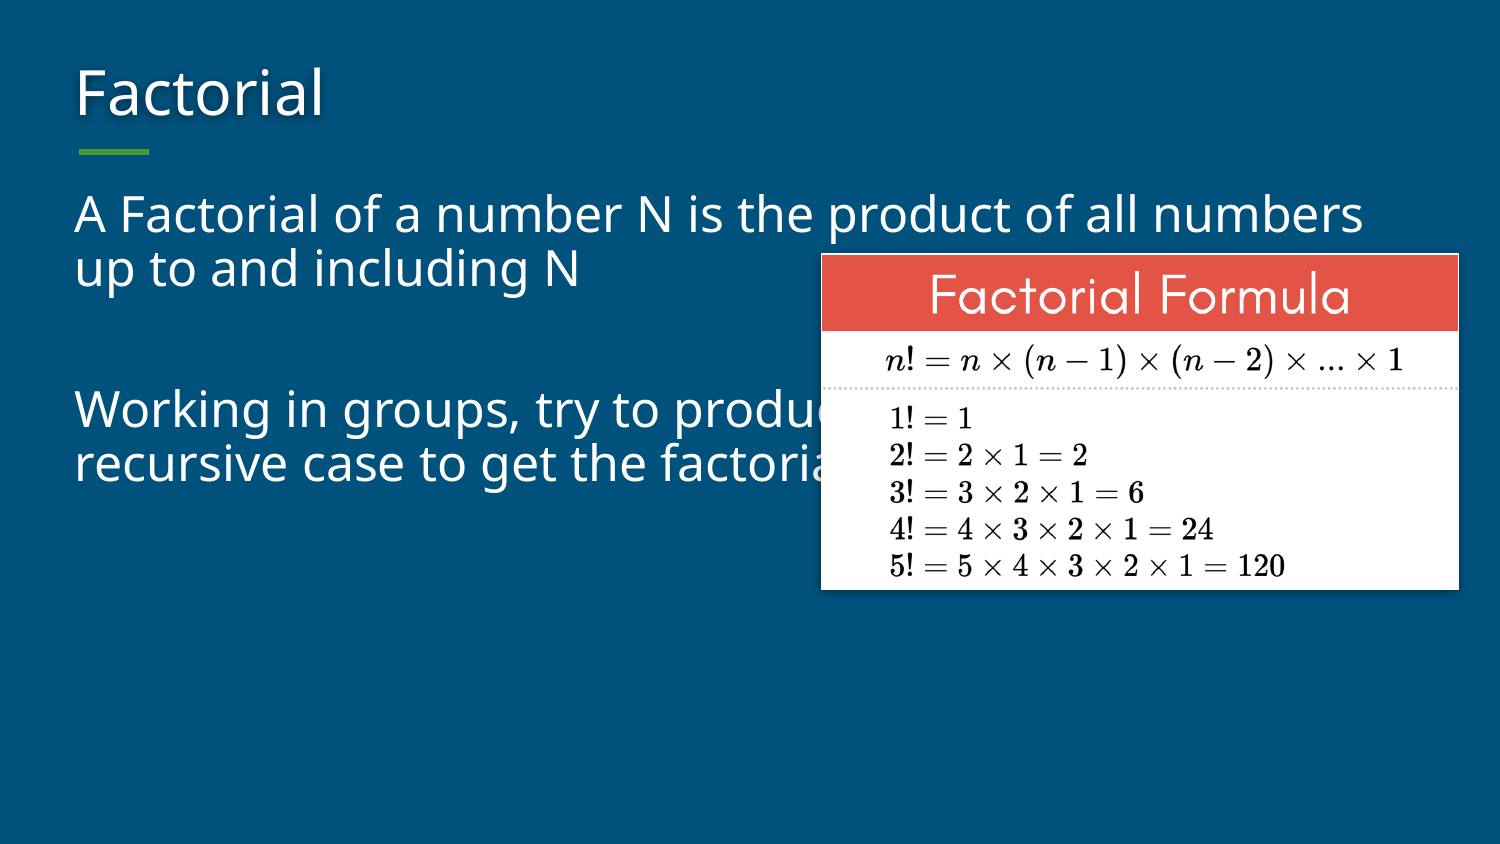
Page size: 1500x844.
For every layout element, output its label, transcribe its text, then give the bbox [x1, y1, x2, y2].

picture [821, 254, 1458, 589]
title Factorial [63, 39, 1437, 152]
list A Factorial of a number N is the product of all numbers up to and including N Working in groups, try to produce a base case and recursive case to get the factorial of N [63, 183, 1437, 750]
